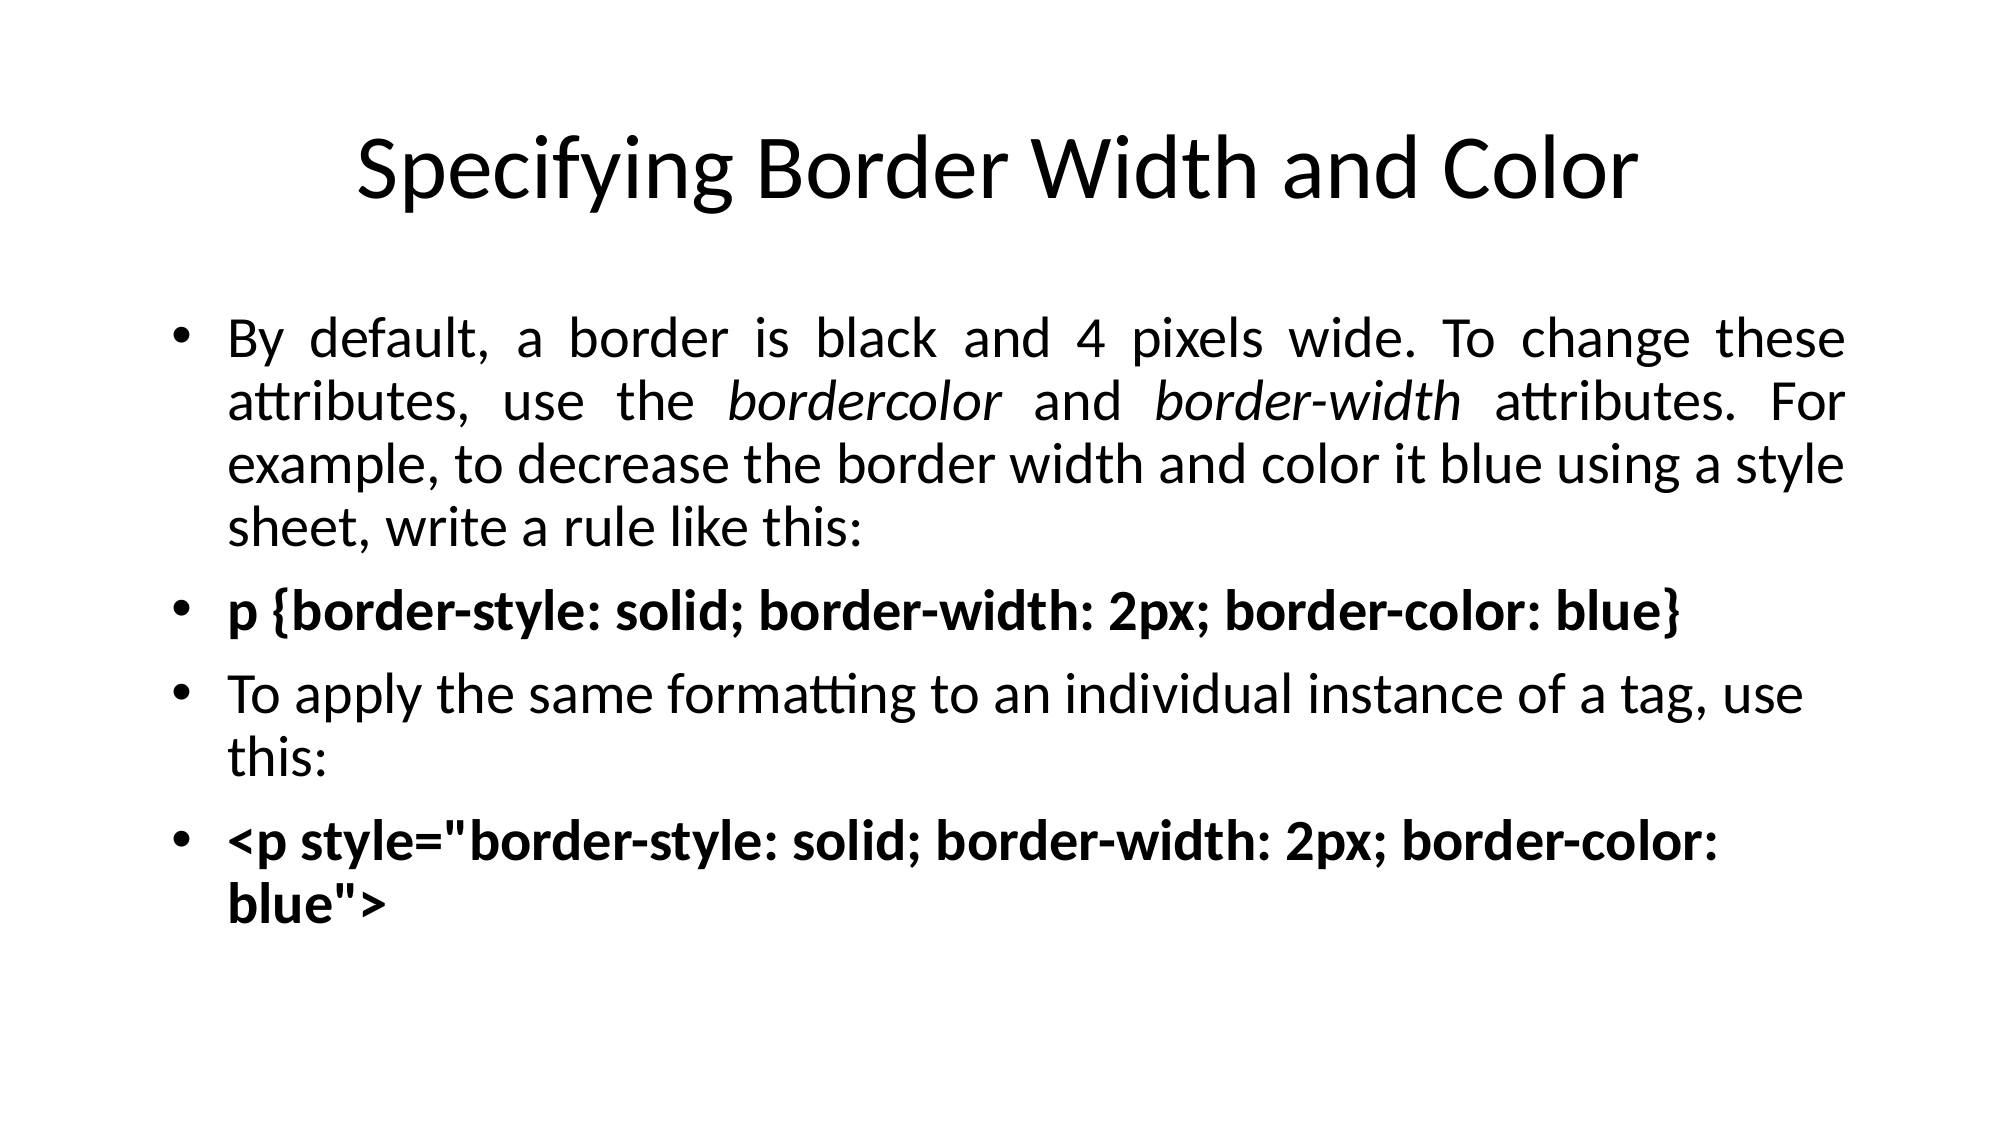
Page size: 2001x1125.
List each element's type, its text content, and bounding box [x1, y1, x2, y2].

title Specifying Border Width and Color [137, 59, 1863, 278]
list By default, a border is black and 4 pixels wide. To change these attributes, use the bordercolor and border-width attributes. For example, to decrease the border width and color it blue using a style sheet, write a rule like this: p {border-style: solid; border-width: 2px; border-color: blue} To apply the same formatting to an individual instance of a tag, use this: <p style="border-style: solid; border-width: 2px; border-color: blue"> [137, 299, 1863, 1014]
